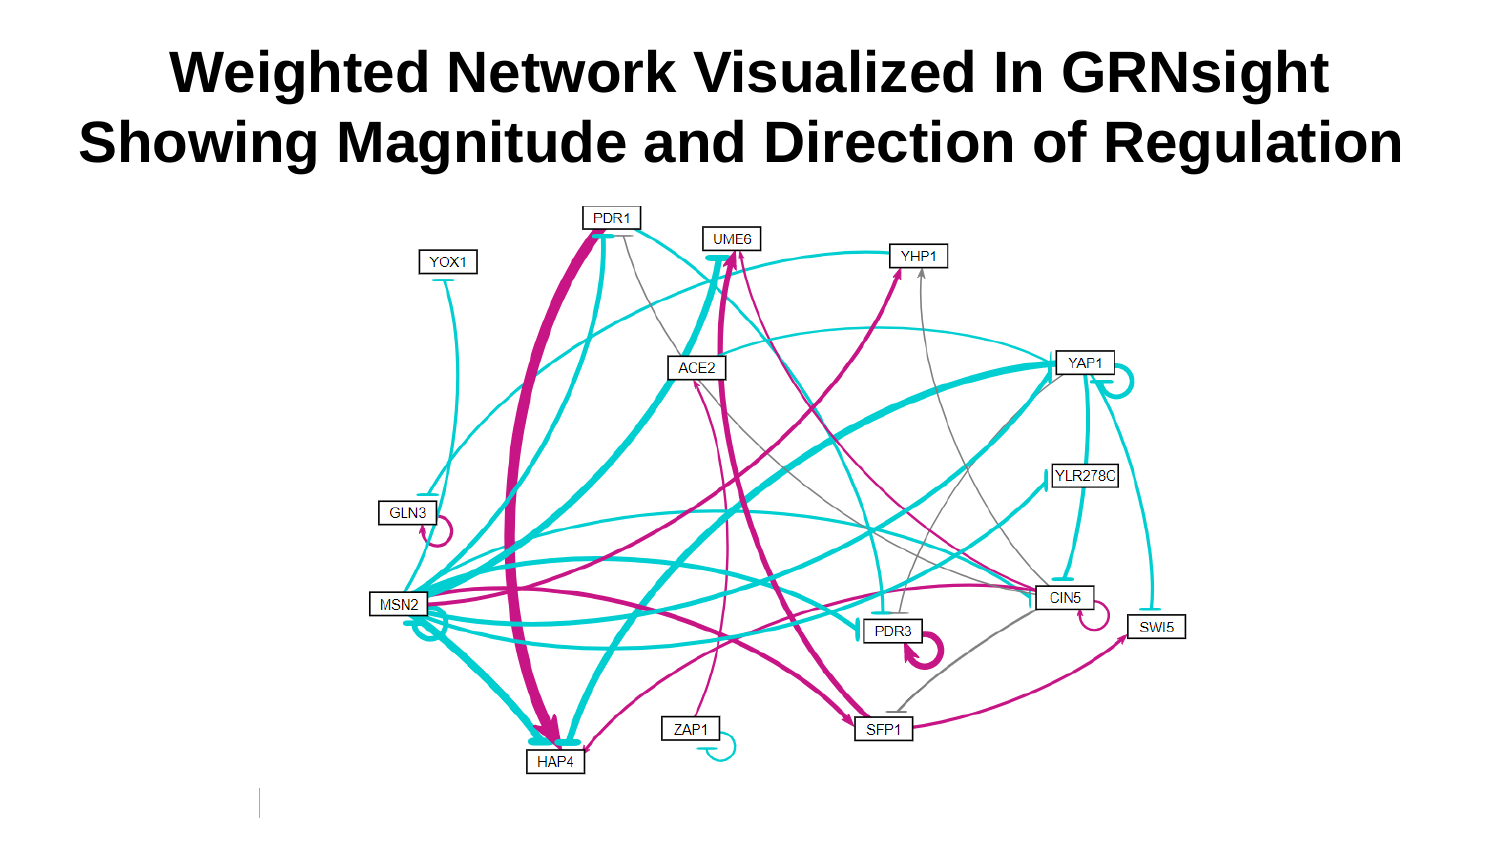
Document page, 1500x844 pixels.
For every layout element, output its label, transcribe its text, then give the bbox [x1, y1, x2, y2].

title Weighted Network Visualized In GRNsight Showing Magnitude and Direction of Regulation [51, 18, 1449, 113]
picture [258, 175, 1260, 818]
